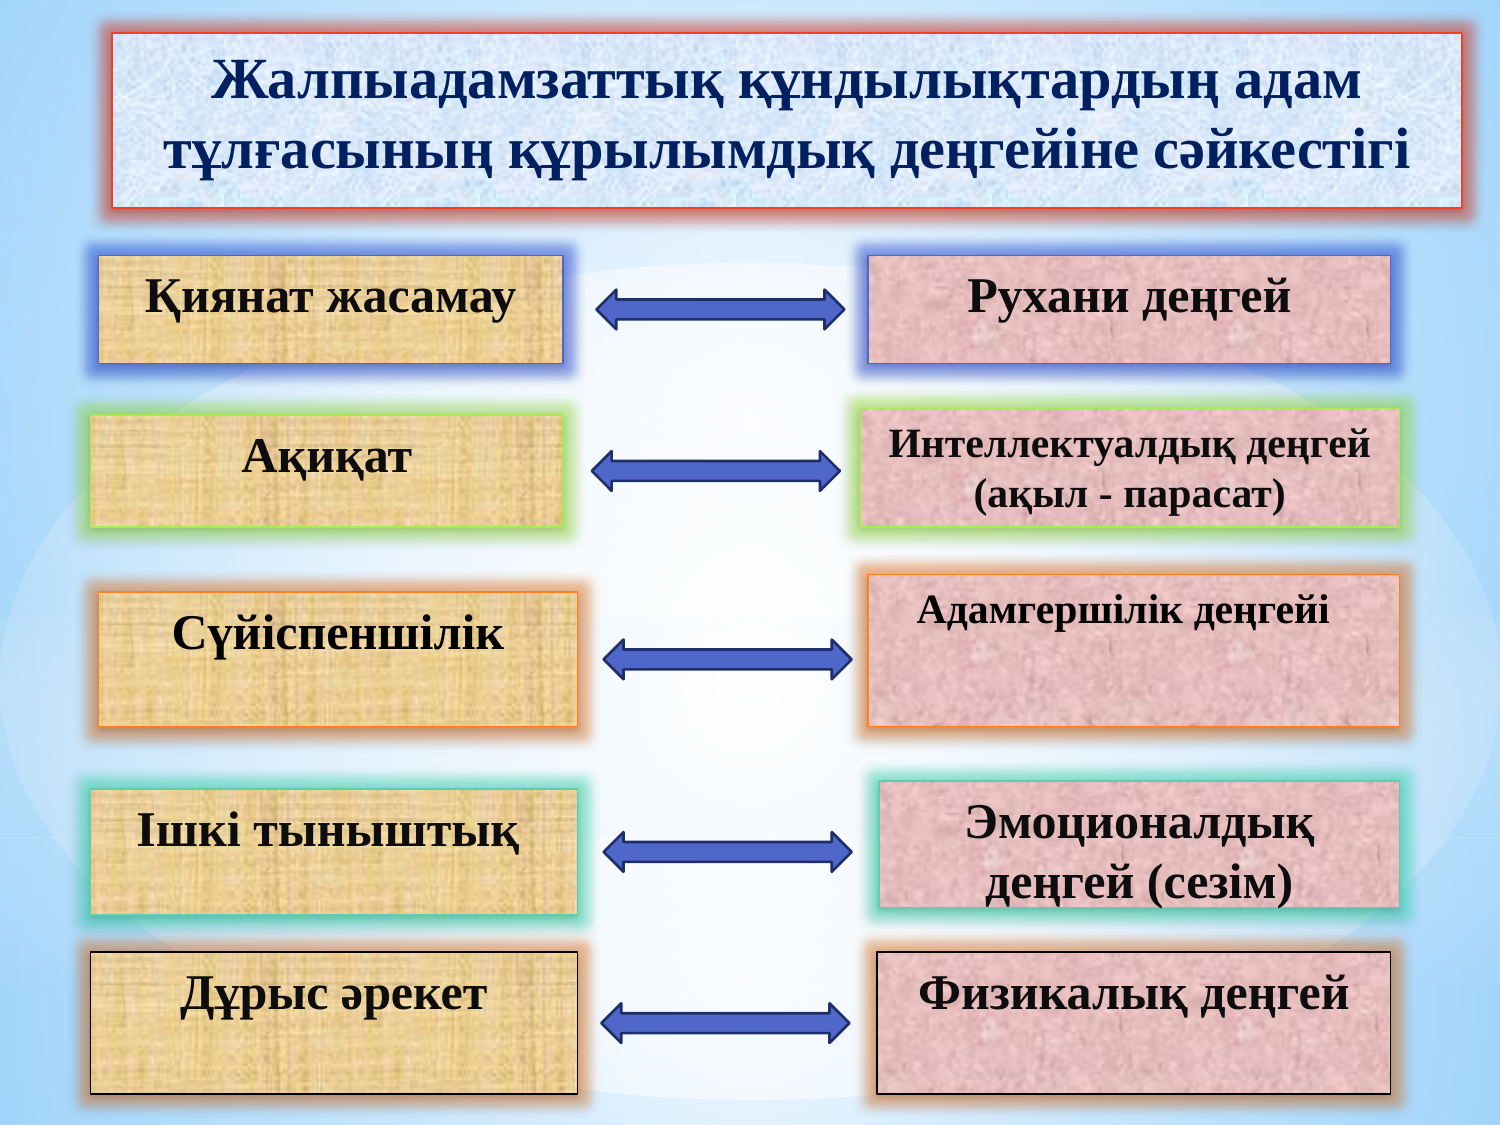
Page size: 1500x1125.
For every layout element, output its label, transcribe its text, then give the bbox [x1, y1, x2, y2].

text_box Интеллектуалдық деңгей (ақыл - парасат) [859, 408, 1400, 528]
text_box Эмоционалдық деңгей (сезім) [878, 780, 1400, 908]
text_box Адамгершілік деңгейі [867, 574, 1400, 727]
text_box [595, 288, 846, 331]
text_box Дұрыс әрекет [90, 951, 578, 1095]
text_box [600, 1002, 851, 1045]
text_box [602, 638, 848, 681]
text_box Физикалық деңгей [876, 951, 1391, 1095]
text_box Рухани деңгей [867, 255, 1391, 364]
text_box Сүйіспеншілік [98, 591, 578, 727]
text_box Қиянат жасамау [98, 255, 564, 364]
text_box [590, 449, 840, 493]
text_box [602, 830, 853, 874]
text_box Ішкі тыныштық [90, 788, 578, 916]
text_box Ақиқат [90, 414, 564, 528]
text_box Жалпыадамзаттық құндылықтардың адам тұлғасының құрылымдық деңгейіне сәйкестігі [111, 32, 1463, 209]
